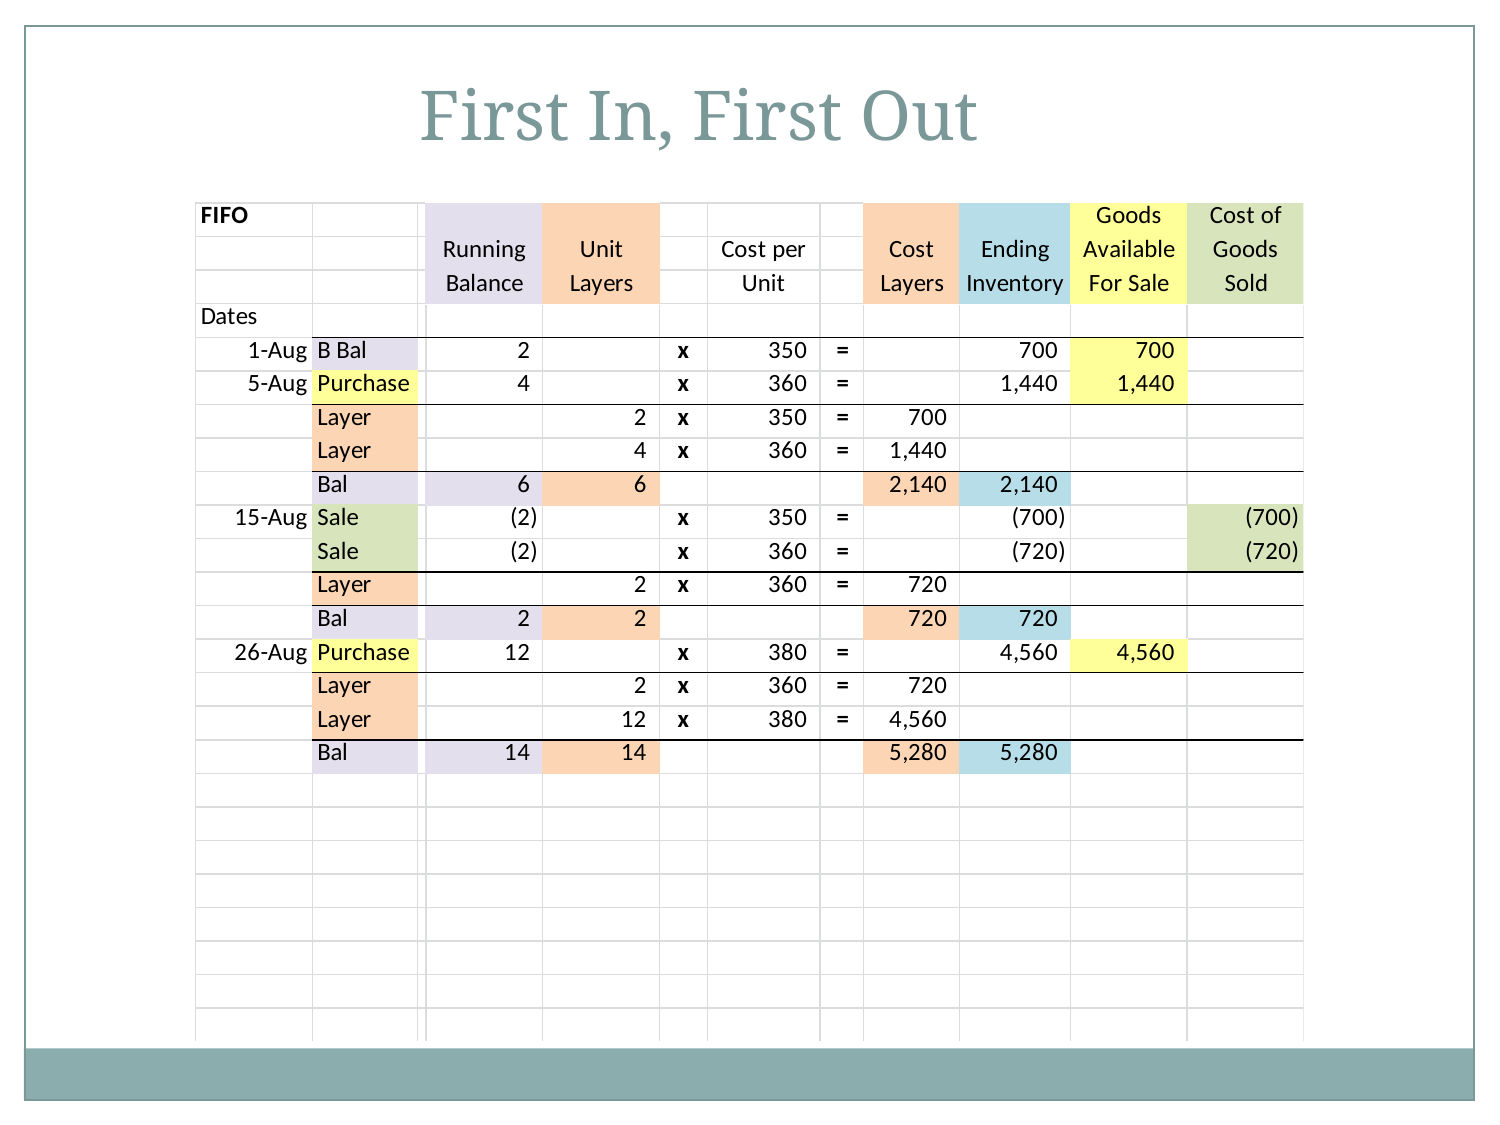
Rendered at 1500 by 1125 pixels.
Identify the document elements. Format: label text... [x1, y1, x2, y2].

title First In, First Out [0, 37, 1400, 162]
picture [194, 202, 1305, 1043]
